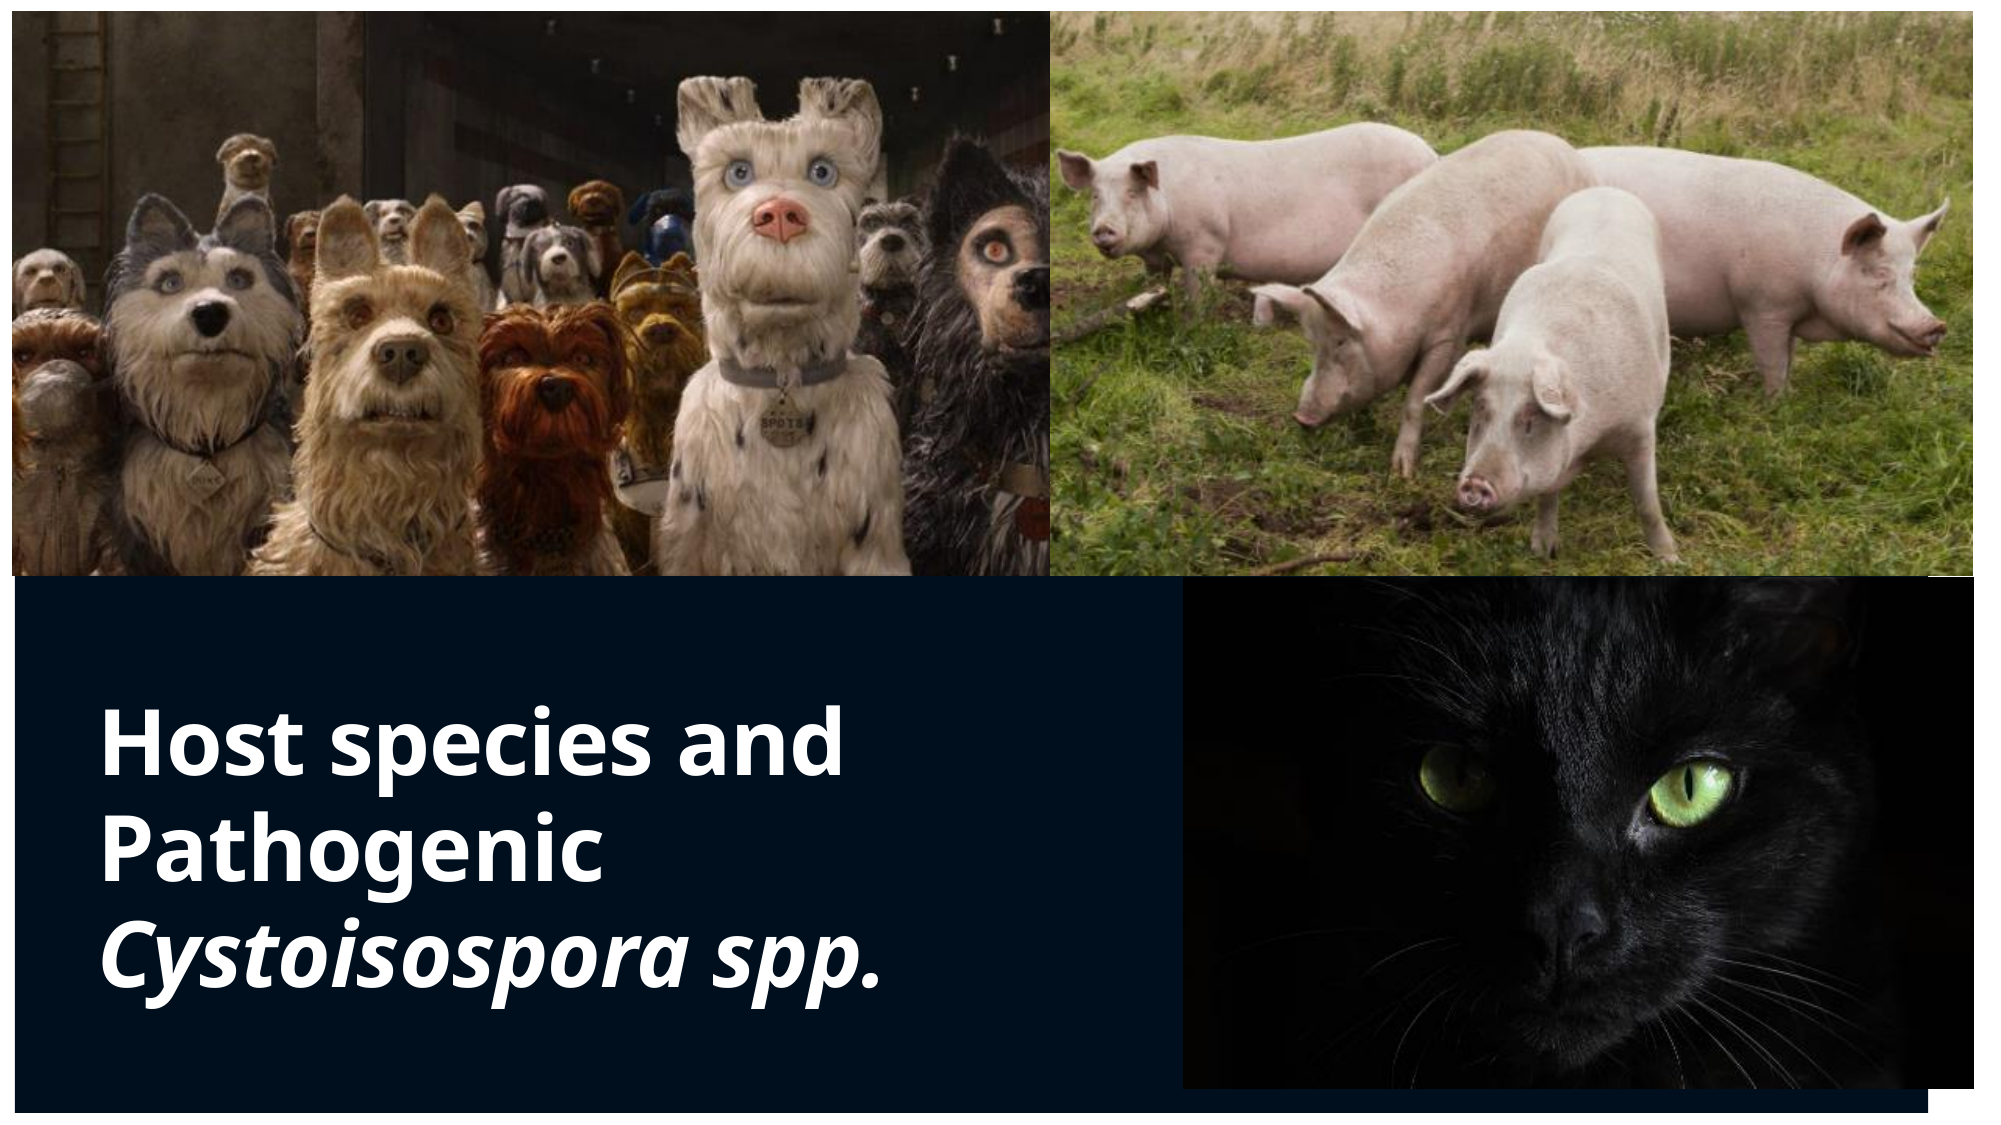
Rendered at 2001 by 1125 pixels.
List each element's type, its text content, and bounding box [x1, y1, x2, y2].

picture [12, 11, 1974, 1089]
text_box Host species and Pathogenic Cystoisospora spp. [82, 649, 1005, 1014]
text_box [13, 583, 1930, 1115]
